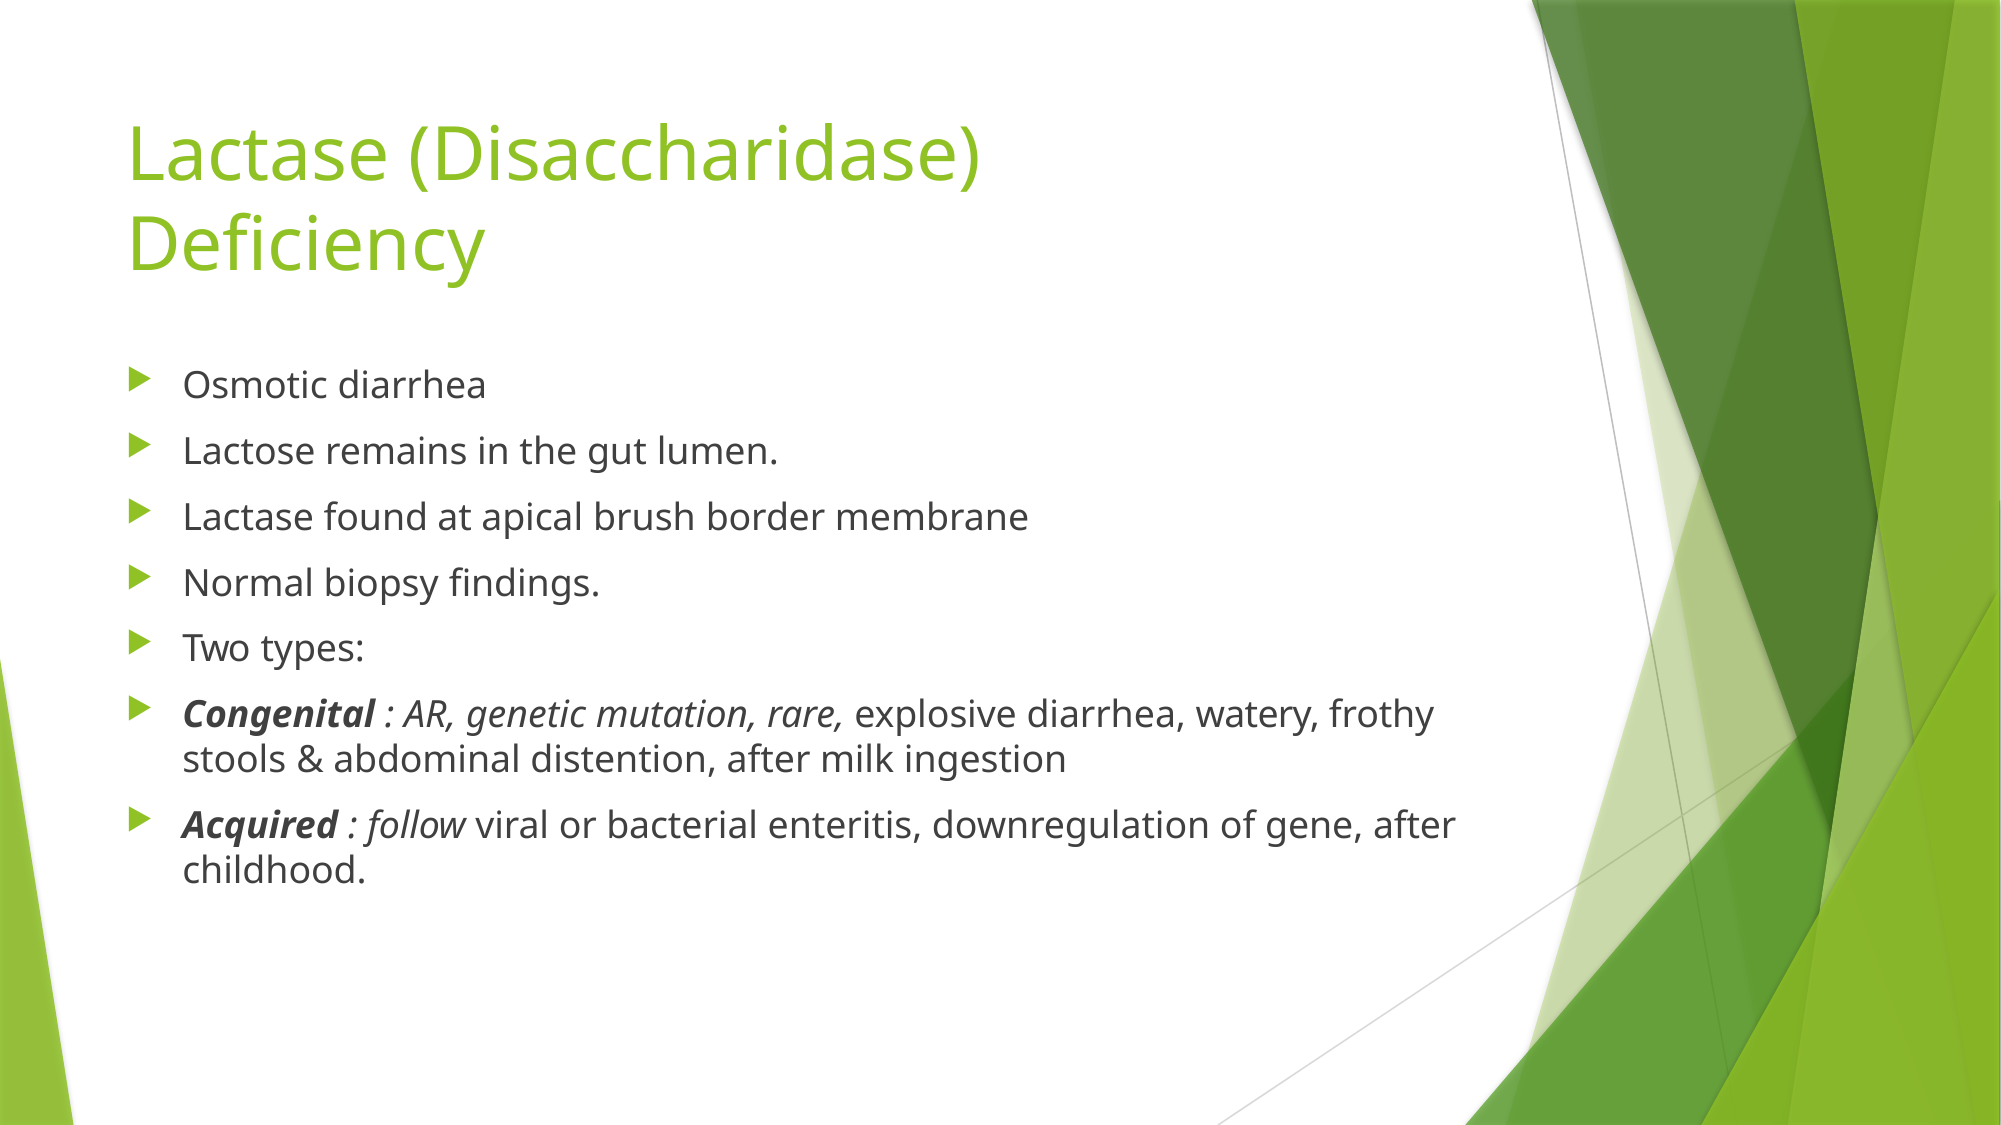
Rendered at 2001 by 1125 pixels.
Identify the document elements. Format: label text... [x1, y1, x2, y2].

title Lactase (Disaccharidase) Deficiency [124, 103, 1330, 294]
text_box Osmotic diarrhea Lactose remains in the gut lumen. Lactase found at apical brush border membrane Normal biopsy findings. Two types: Congenital : AR, genetic mutation, rare, explosive diarrhea, watery, frothy stools & abdominal distention, after milk ingestion Acquired : follow viral or bacterial enteritis, downregulation of gene, after childhood. [124, 338, 1463, 892]
